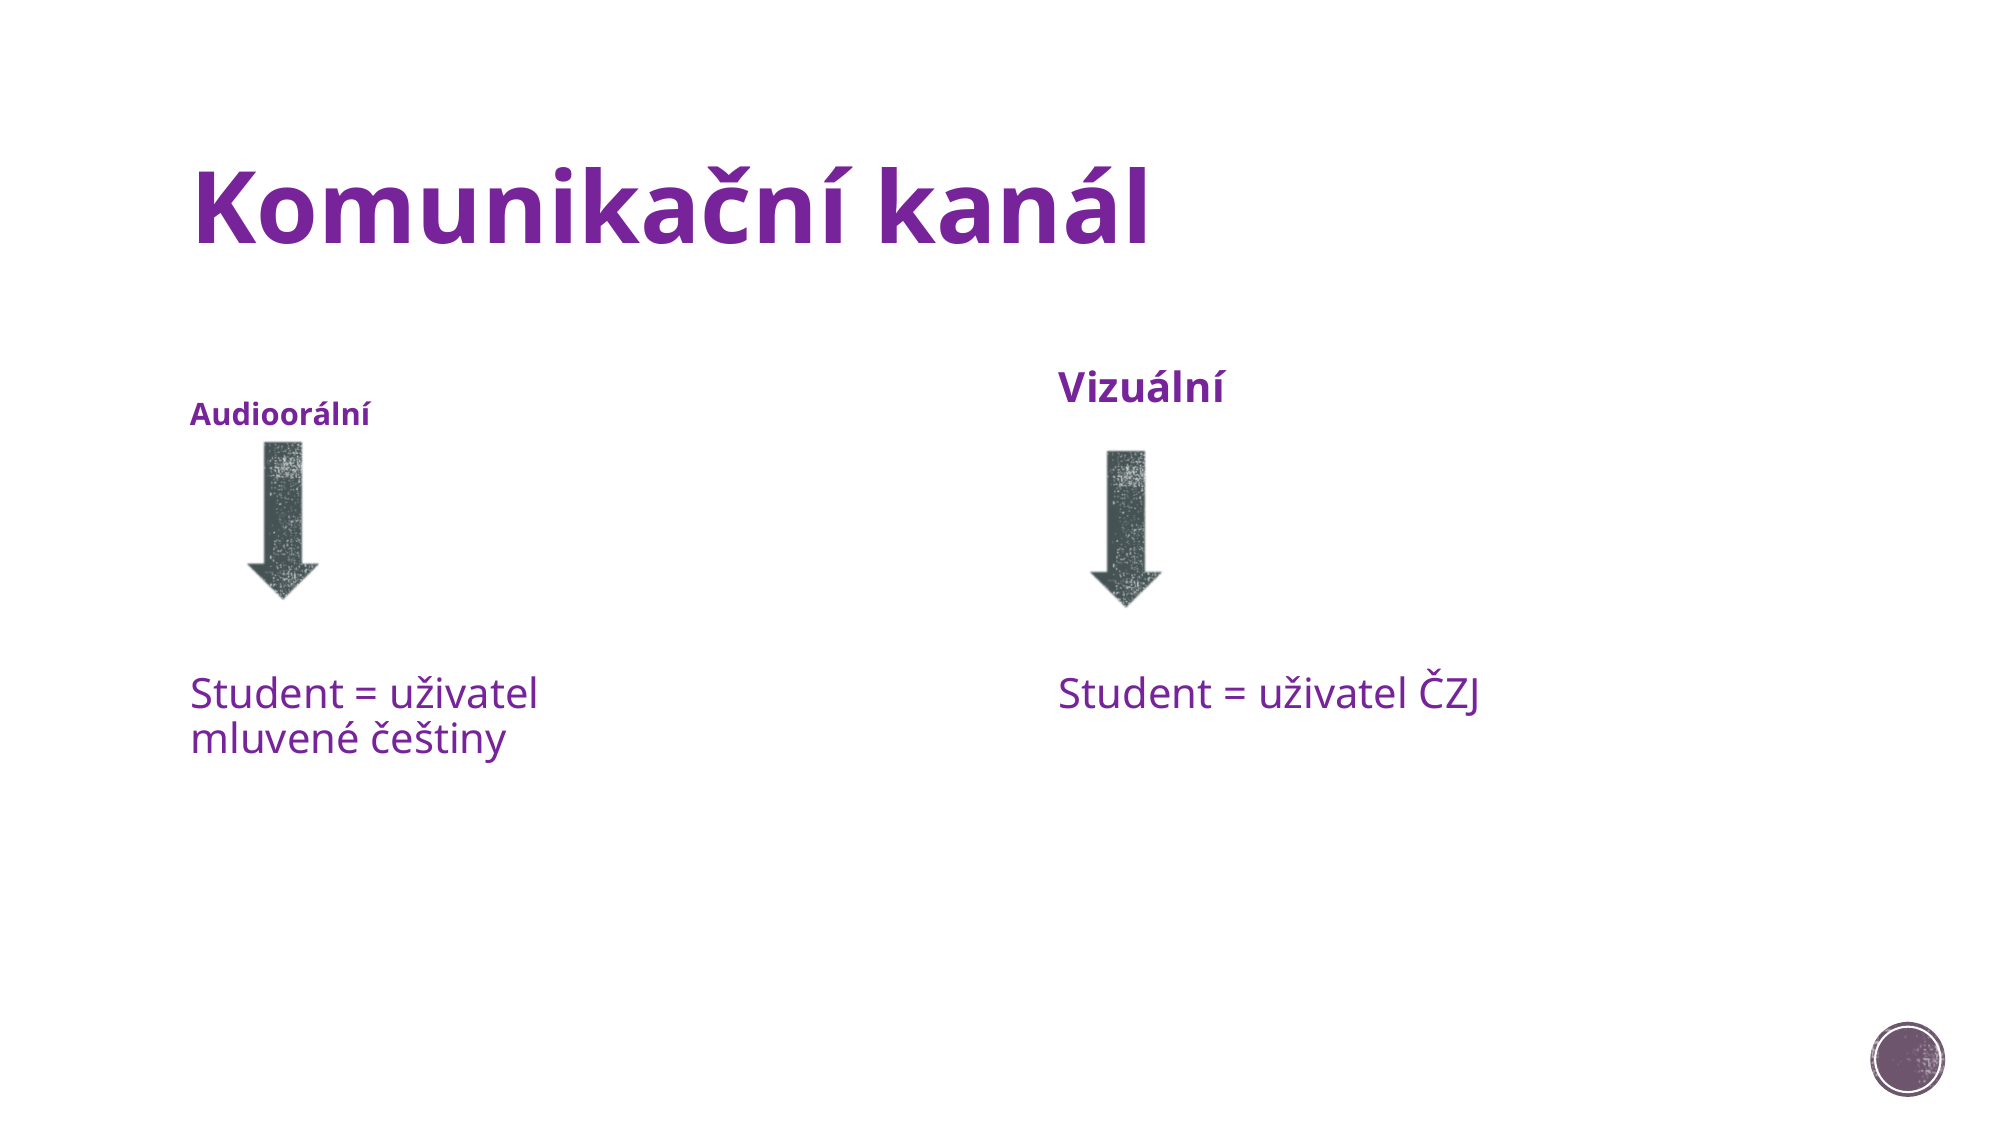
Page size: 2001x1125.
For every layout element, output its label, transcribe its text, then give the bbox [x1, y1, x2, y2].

list Audioorální [174, 336, 955, 441]
text_box [1092, 452, 1160, 606]
text_box [250, 443, 316, 598]
list Student = uživatel mluvené češtiny [175, 450, 956, 990]
list Student = uživatel ČZJ [1043, 450, 1824, 990]
list Vizuální [1043, 336, 1824, 441]
title Komunikační kanál [175, 79, 1826, 344]
